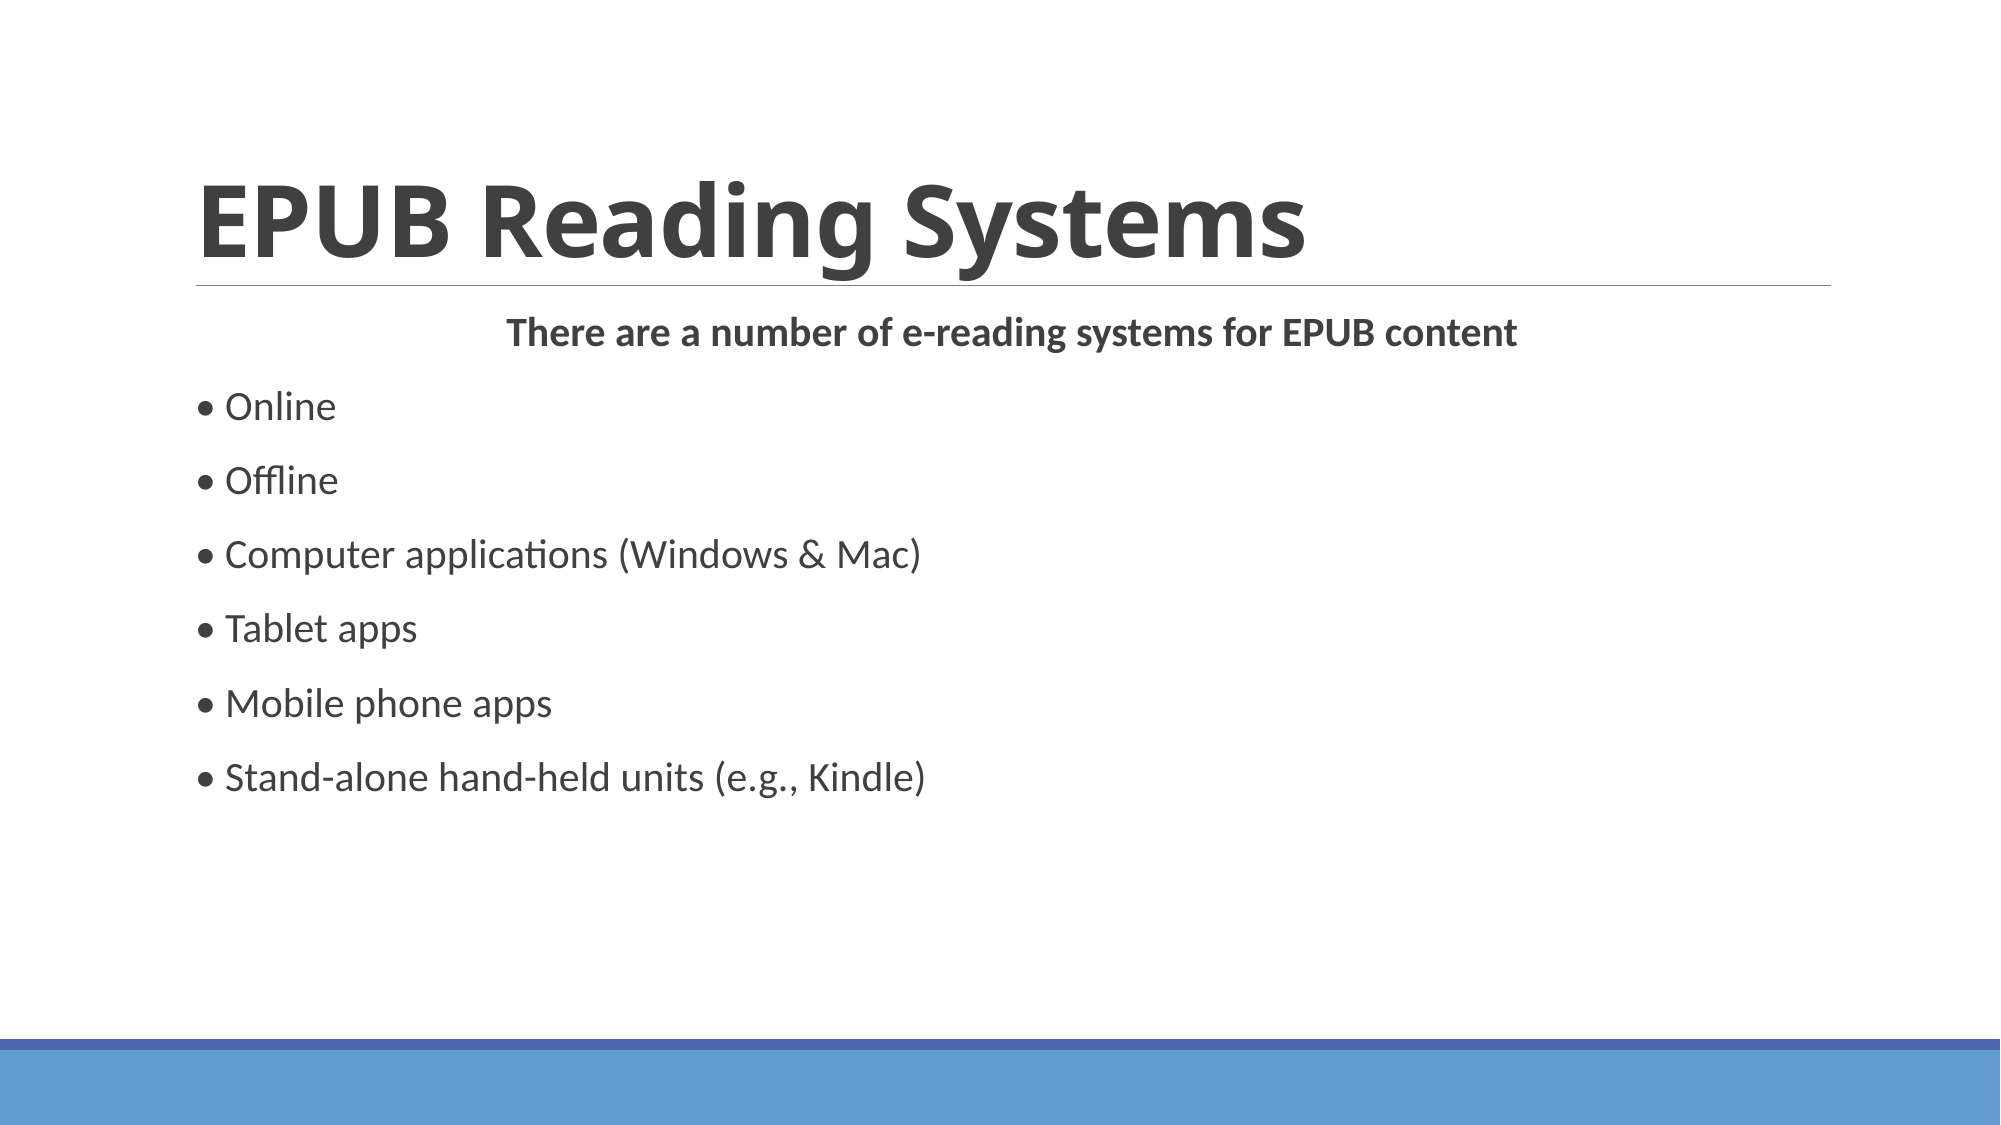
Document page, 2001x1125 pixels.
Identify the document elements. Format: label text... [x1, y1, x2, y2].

title EPUB Reading Systems [180, 47, 1830, 285]
list There are a number of e-reading systems for EPUB content • Online • Offline • Computer applications (Windows & Mac) • Tablet apps • Mobile phone apps • Stand-alone hand-held units (e.g., Kindle) [180, 302, 1830, 963]
